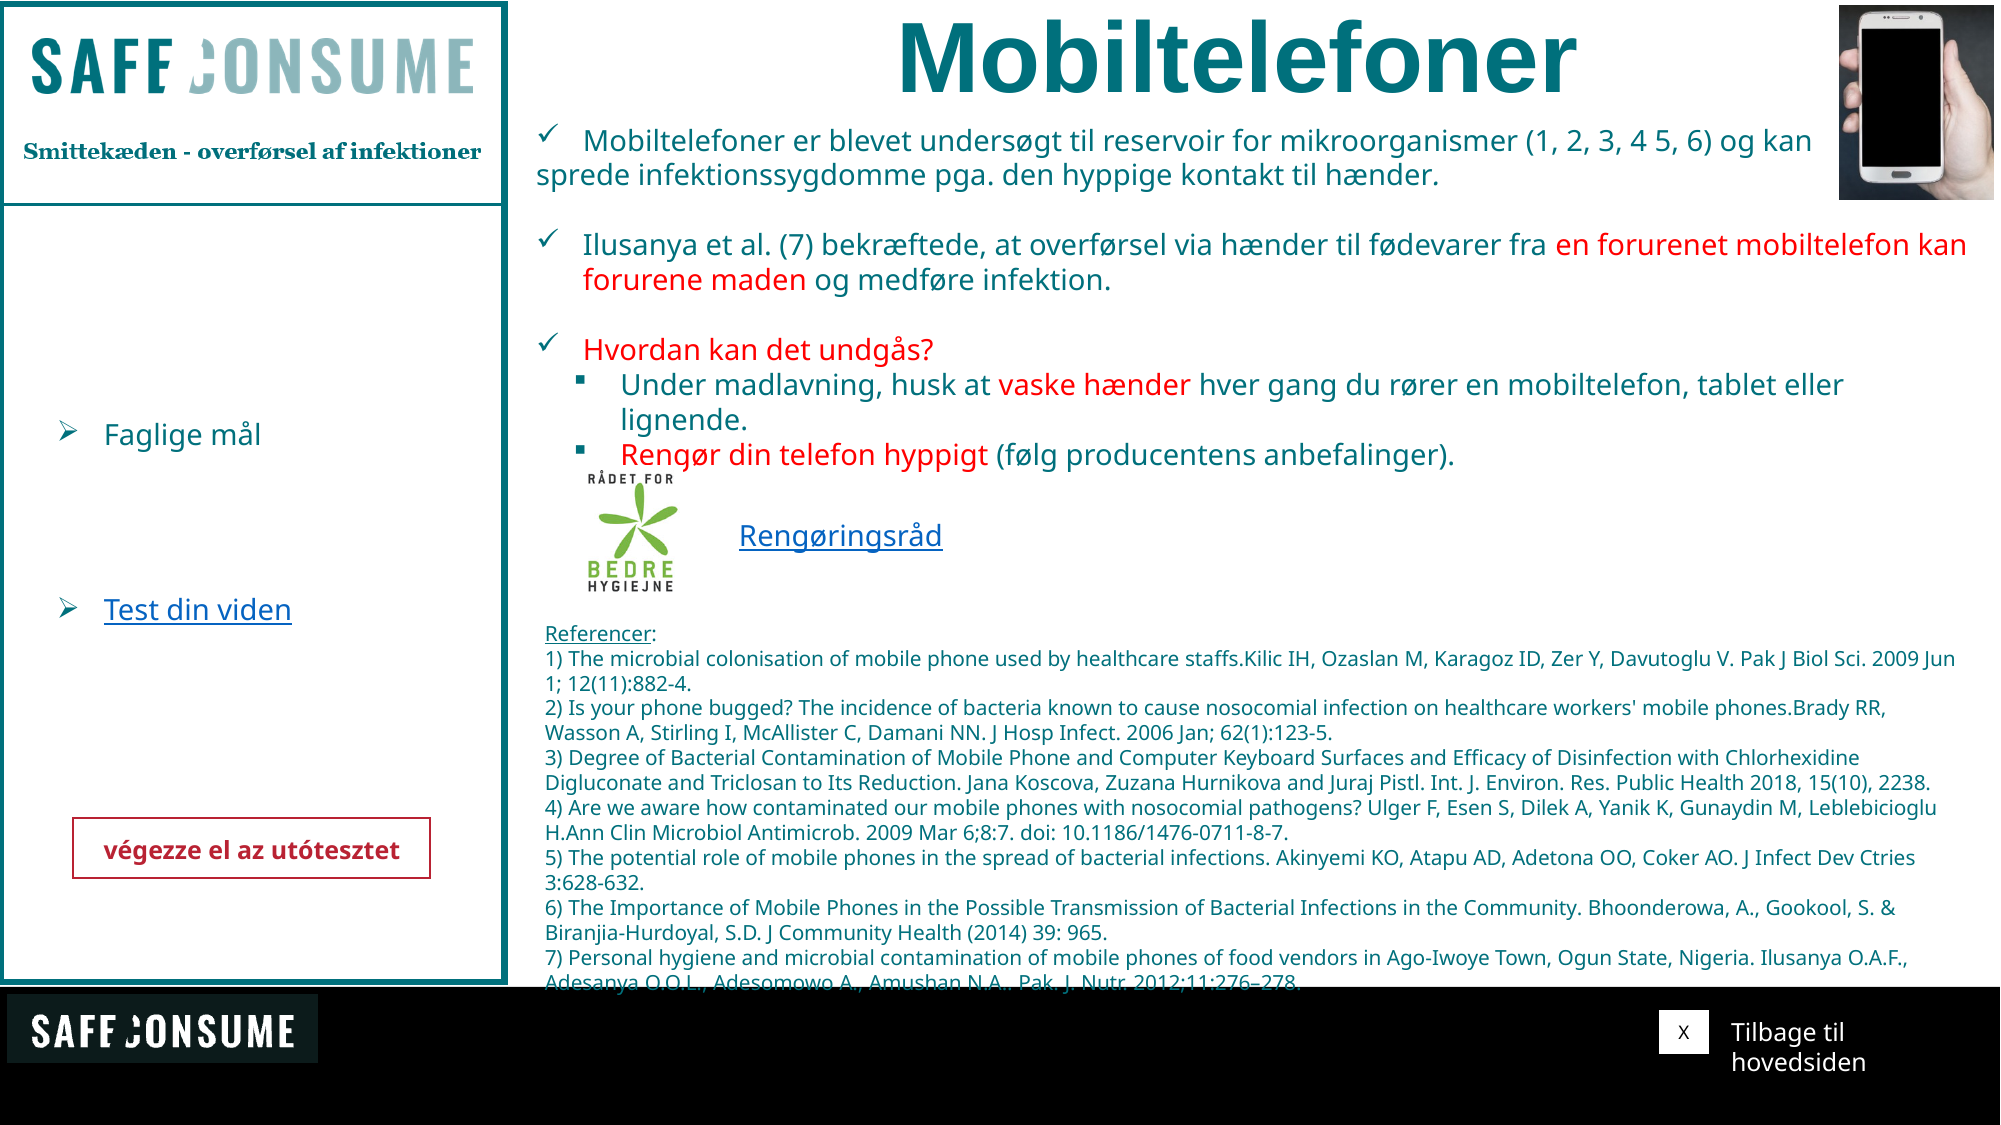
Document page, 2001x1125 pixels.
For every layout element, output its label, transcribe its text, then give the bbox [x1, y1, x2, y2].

text_box végezze el az utótesztet [72, 817, 431, 879]
text_box Rengøringsråd [724, 510, 1149, 565]
picture [1839, 5, 1994, 200]
text_box Mobiltelefoner [503, 0, 2000, 120]
text_box Mobiltelefoner er blevet undersøgt til reservoir for mikroorganismer (1, 2, 3, 4 5, 6) og kan sprede infektionssygdomme pga. den hyppige kontakt til hænder. Ilusanya et al. (7) bekræftede, at overførsel via hænder til fødevarer fra en forurenet mobiltelefon kan forurene maden og medføre infektion. Hvordan kan det undgås? Under madlavning, husk at vaske hænder hver gang du rører en mobiltelefon, tablet eller lignende. Rengør din telefon hyppigt (følg producentens anbefalinger). [521, 114, 1987, 514]
text_box Referencer: 1) The microbial colonisation of mobile phone used by healthcare staffs.Kilic IH, Ozaslan M, Karagoz ID, Zer Y, Davutoglu V. Pak J Biol Sci. 2009 Jun 1; 12(11):882-4. 2) Is your phone bugged? The incidence of bacteria known to cause nosocomial infection on healthcare workers' mobile phones.Brady RR, Wasson A, Stirling I, McAllister C, Damani NN. J Hosp Infect. 2006 Jan; 62(1):123-5. 3) Degree of Bacterial Contamination of Mobile Phone and Computer Keyboard Surfaces and Efficacy of Disinfection with Chlorhexidine Digluconate and Triclosan to Its Reduction. Jana Koscova, Zuzana Hurnikova and Juraj Pistl. Int. J. Environ. Res. Public Health 2018, 15(10), 2238. 4) Are we aware how contaminated our mobile phones with nosocomial pathogens? Ulger F, Esen S, Dilek A, Yanik K, Gunaydin M, Leblebicioglu H.Ann Clin Microbiol Antimicrob. 2009 Mar 6;8:7. doi: 10.1186/1476-0711-8-7. 5) The potential role of mobile phones in the spread of bacterial infections. Akinyemi KO, Atapu AD, Adetona OO, Coker AO. J Infect Dev Ctries 3:628-632. 6) The Importance of Mobile Phones in the Possible Transmission of Bacterial Infections in the Community. Bhoonderowa, A., Gookool, S. & Biranjia-Hurdoyal, S.D. J Community Health (2014) 39: 965. 7) Personal hygiene and microbial contamination of mobile phones of food vendors in Ago-Iwoye Town, Ogun State, Nigeria. Ilusanya O.A.F., Adesanya O.O.L., Adesomowo A., Amushan N.A.. Pak. J. Nutr. 2012;11:276–278. [529, 612, 1974, 986]
picture [8, 28, 497, 174]
picture [580, 465, 683, 598]
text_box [0, 986, 2000, 1125]
text_box Faglige mål Test din viden [42, 304, 457, 766]
text_box [0, 3, 506, 983]
